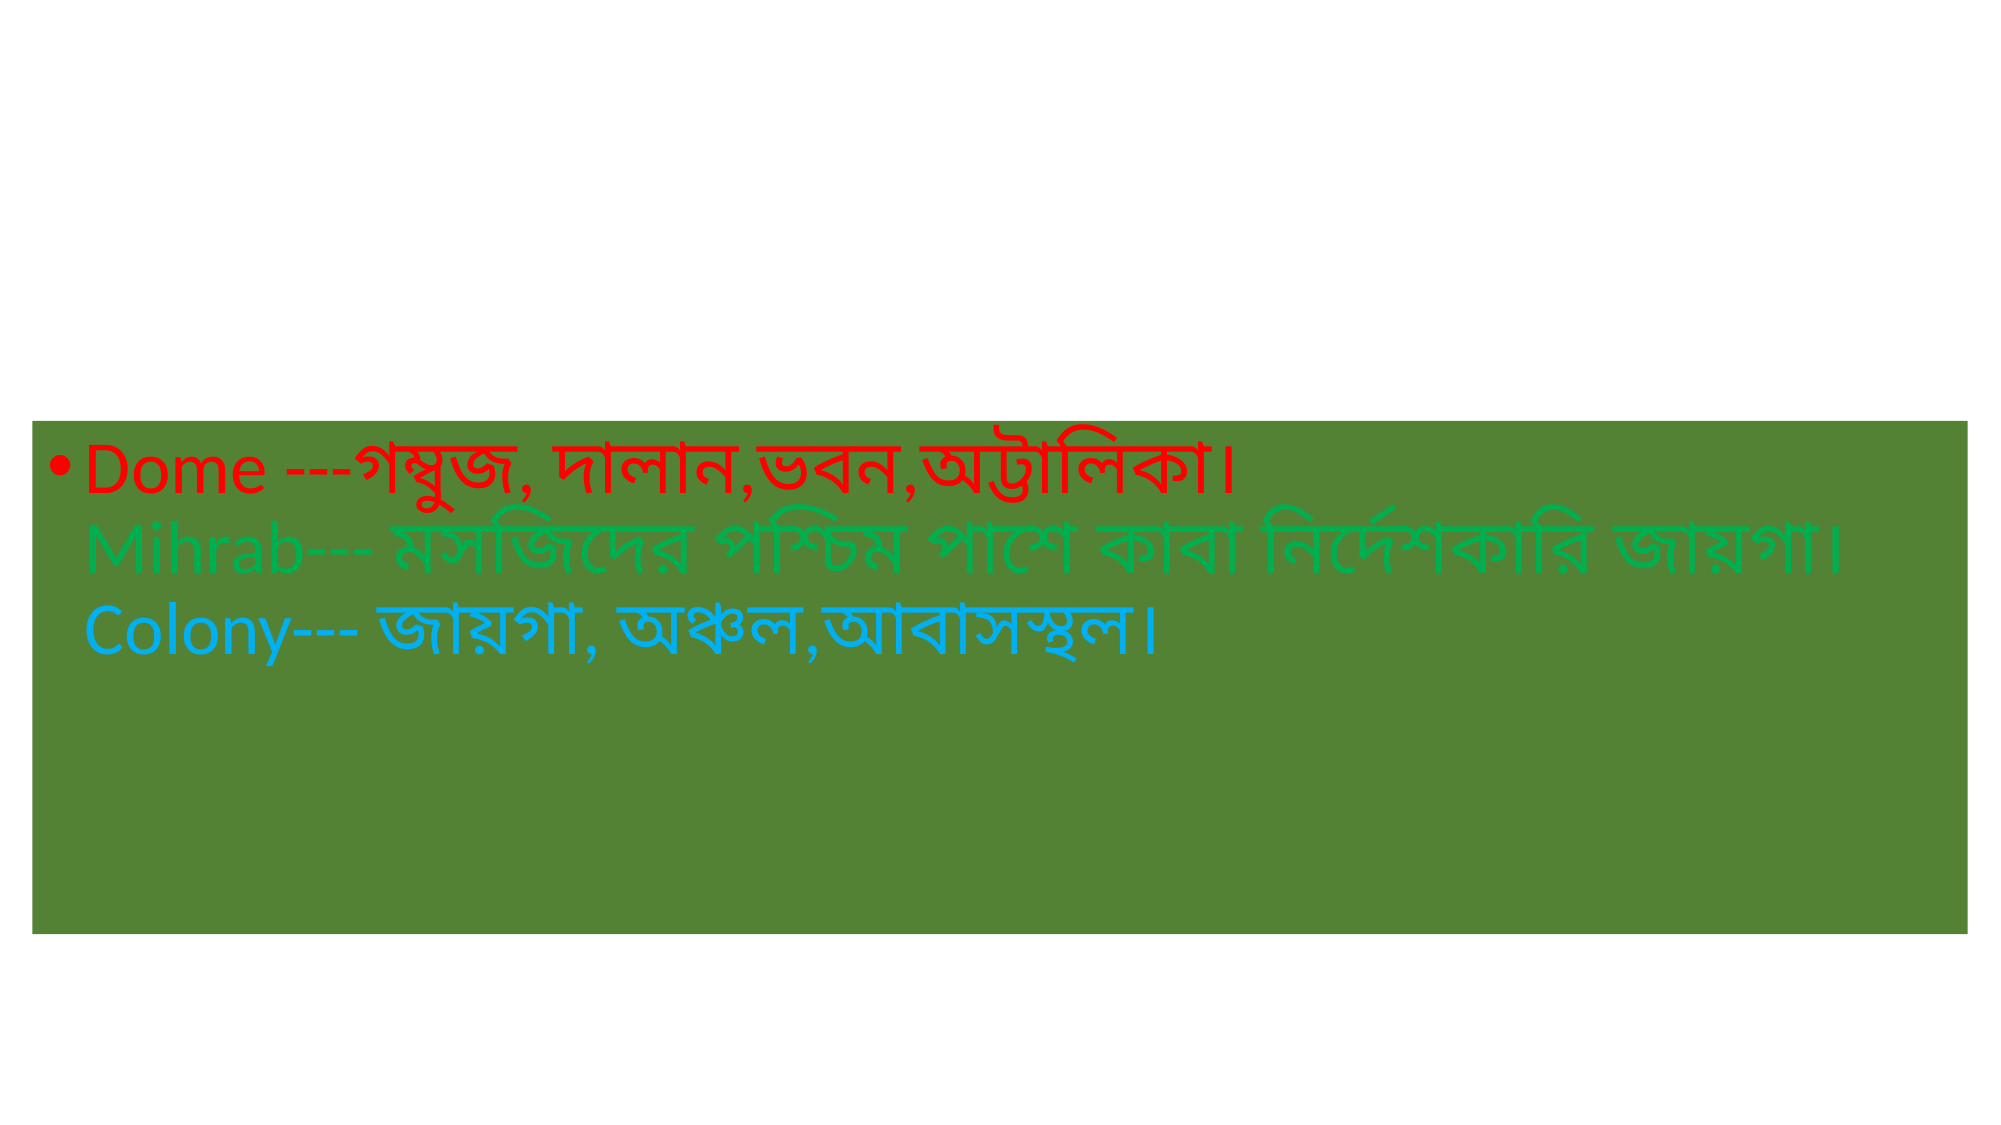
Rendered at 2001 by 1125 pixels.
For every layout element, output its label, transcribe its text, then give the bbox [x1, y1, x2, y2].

list Dome ---গম্বুজ, দালান,ভবন,অট্টালিকা। Mihrab--- মসজিদের পশ্চিম পাশে কাবা নির্দেশকারি জায়গা। Colony--- জায়গা, অঞ্চল,আবাসস্থল। [32, 420, 1968, 935]
